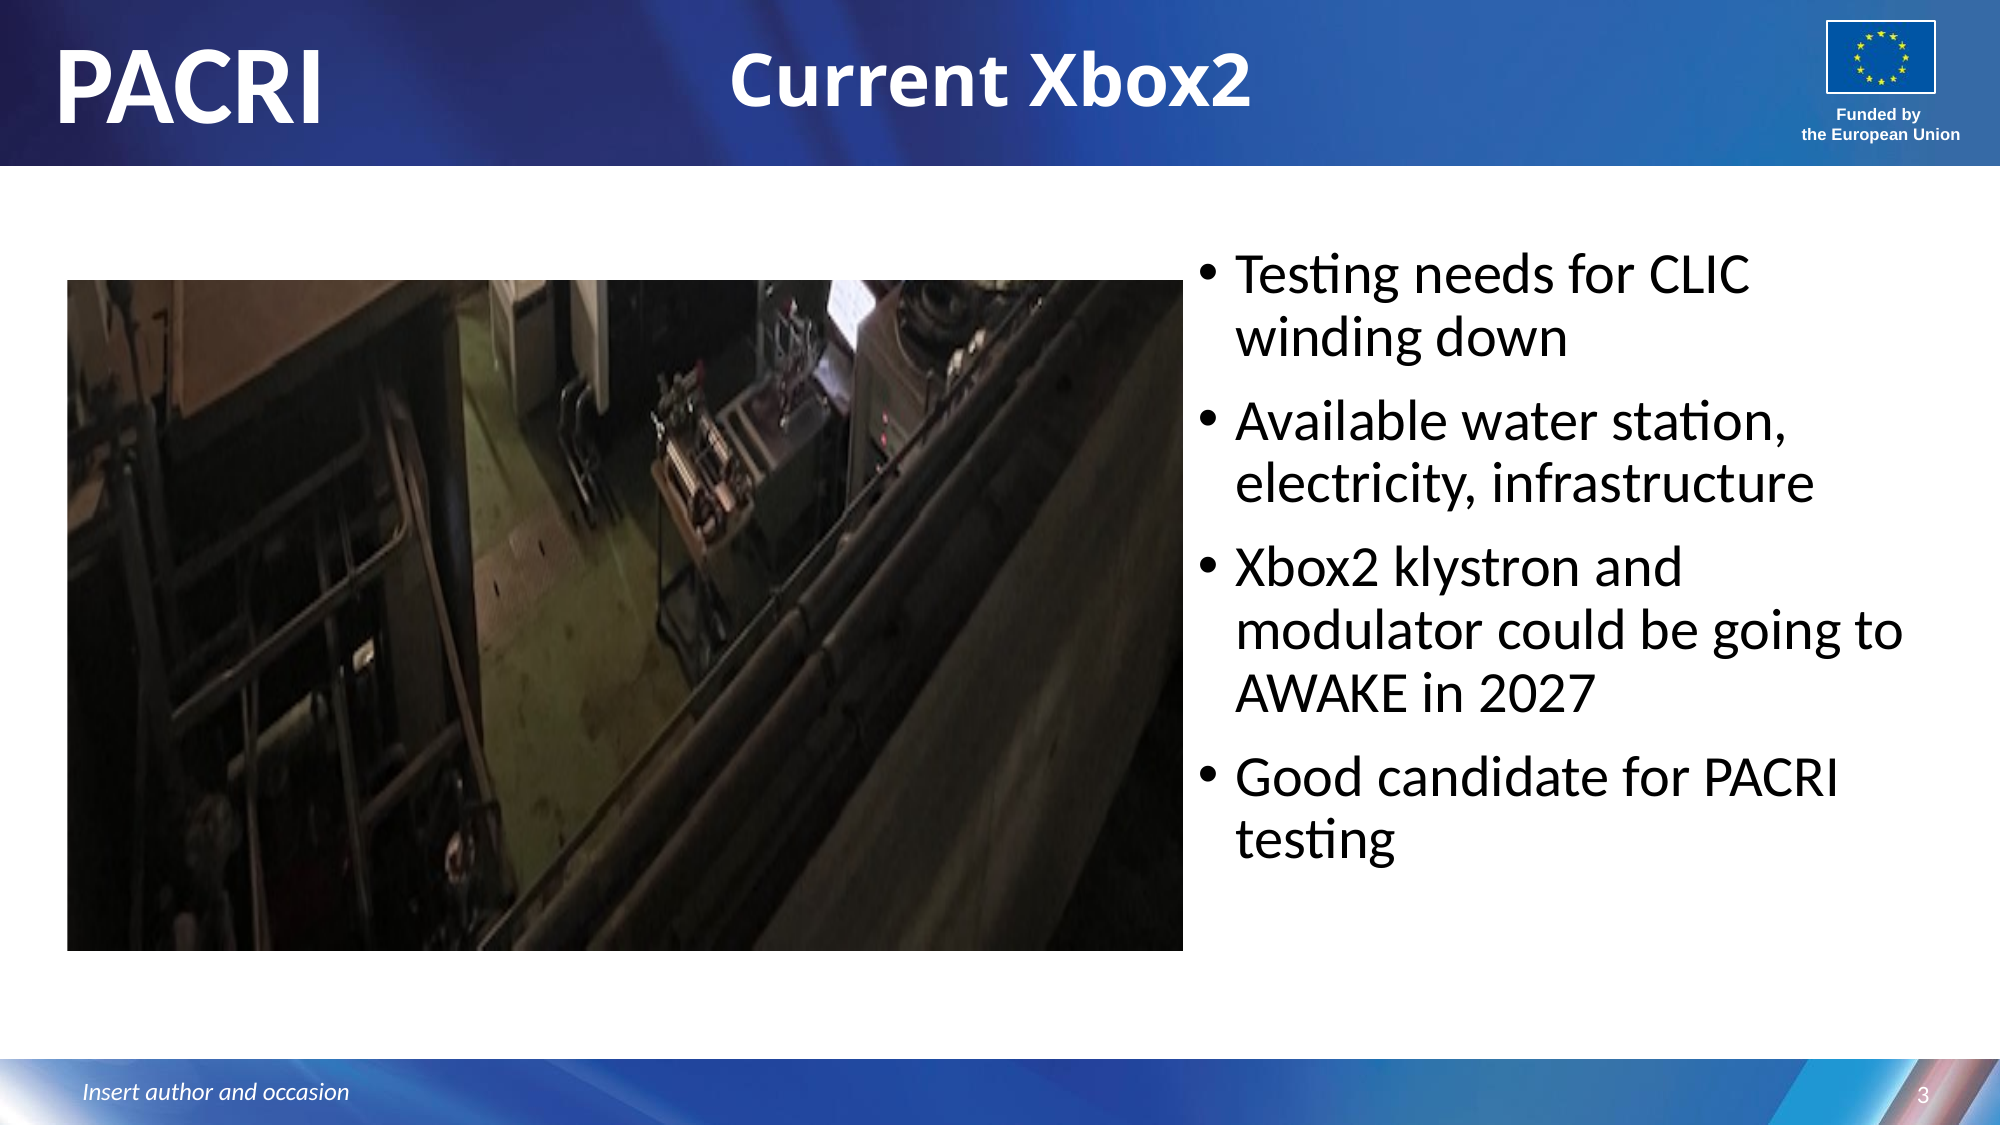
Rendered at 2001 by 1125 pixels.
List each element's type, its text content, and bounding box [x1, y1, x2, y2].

title Current Xbox2 [346, 0, 1653, 166]
footer Insert author and occasion [67, 1060, 743, 1120]
picture [1653, 0, 2000, 166]
slide_number 3 [1494, 1063, 1945, 1123]
picture [67, 280, 1183, 951]
list Testing needs for CLIC winding down Available water station, electricity, infrastructure Xbox2 klystron and modulator could be going to AWAKE in 2027 Good candidate for PACRI testing [1182, 235, 1932, 1014]
picture [0, 0, 346, 166]
picture [0, 1059, 2000, 1125]
